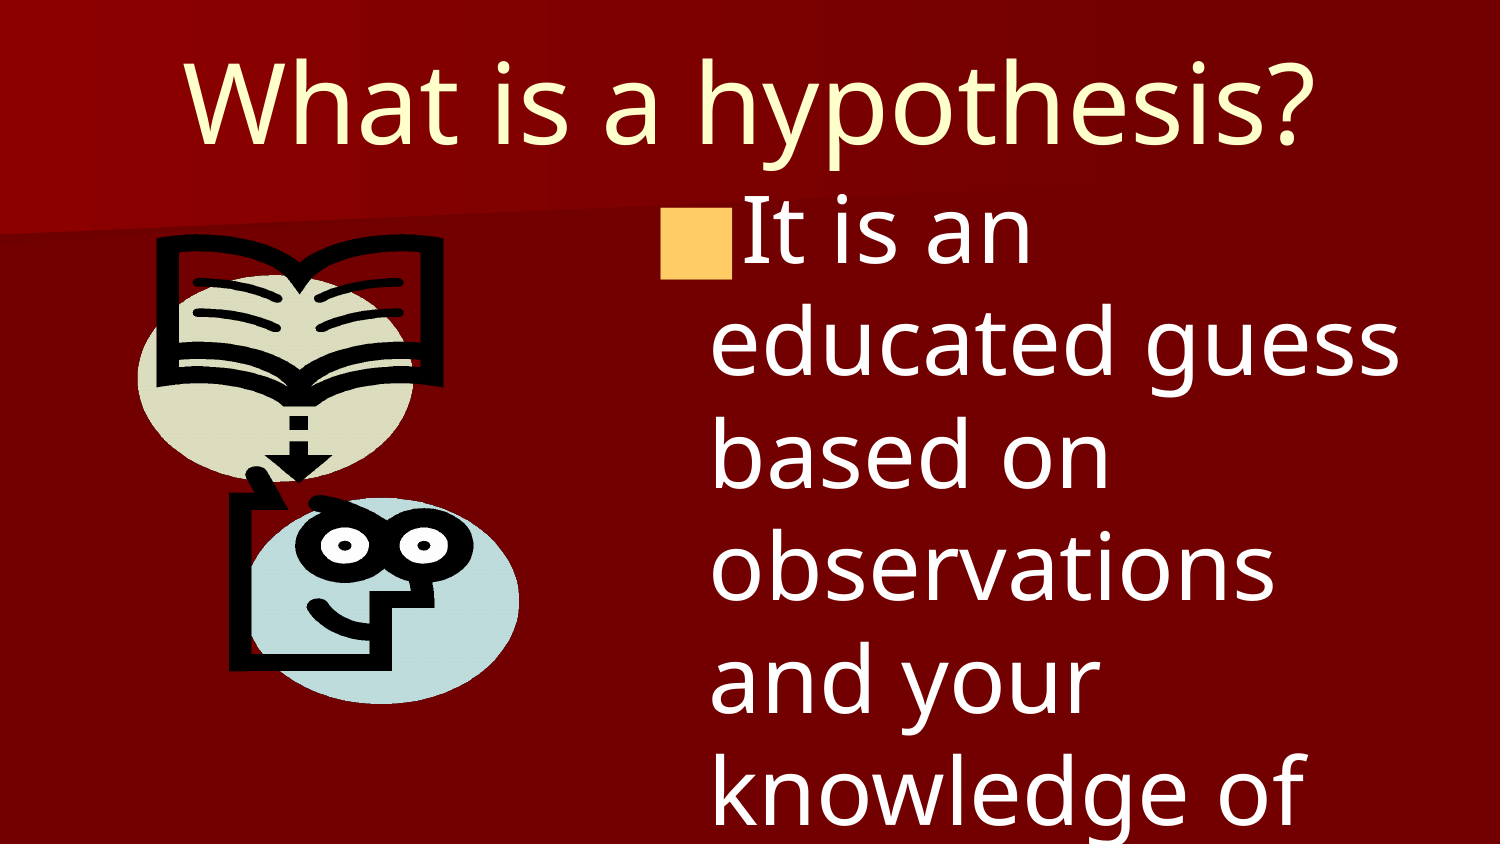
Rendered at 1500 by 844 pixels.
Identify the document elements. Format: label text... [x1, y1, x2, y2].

title What is a hypothesis? [75, 33, 1425, 175]
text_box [137, 234, 519, 704]
list It is an educated guess based on observations and your knowledge of the topic. [637, 161, 1425, 716]
